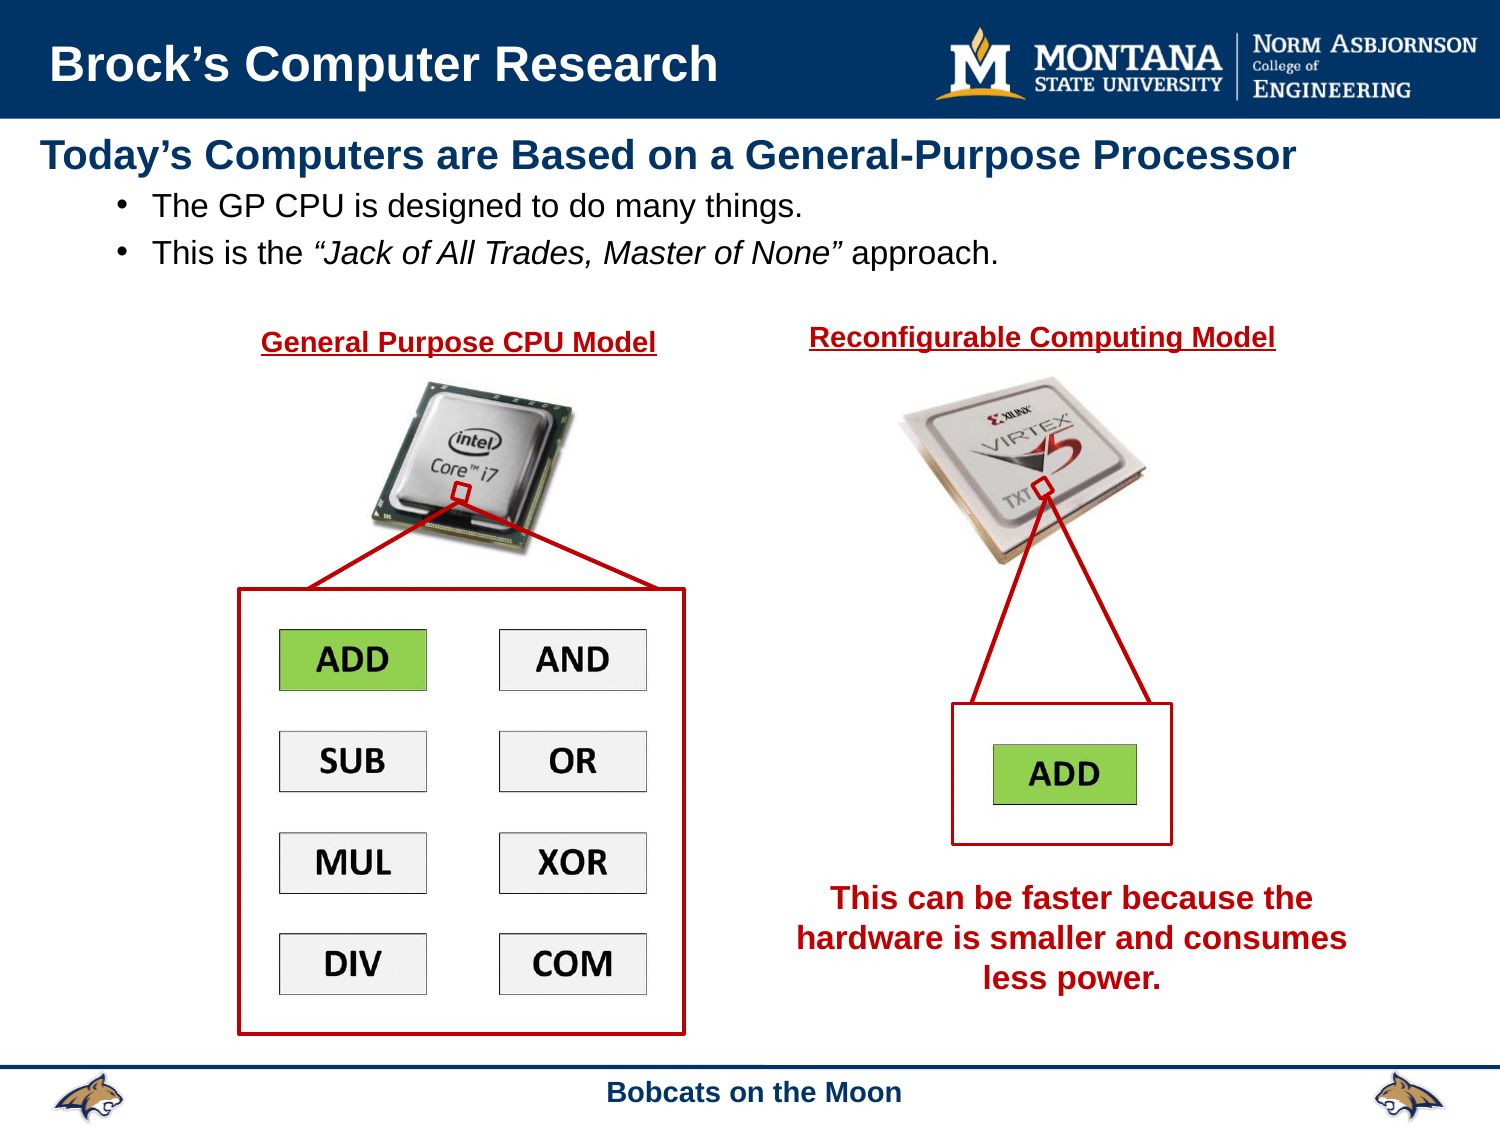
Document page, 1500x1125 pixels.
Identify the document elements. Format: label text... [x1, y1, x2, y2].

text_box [971, 494, 1048, 704]
title Brock’s Computer Research [33, 29, 936, 94]
picture [46, 1067, 125, 1125]
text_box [308, 499, 457, 589]
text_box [1048, 494, 1151, 704]
picture [894, 372, 1151, 568]
picture [238, 588, 685, 1035]
text_box This can be faster because the hardware is smaller and consumes less power. [786, 876, 1358, 997]
picture [913, 7, 1500, 121]
picture [366, 378, 580, 499]
list Today’s Computers are Based on a General-Purpose Processor The GP CPU is designed to do many things. This is the “Jack of All Trades, Master of None” approach. [24, 120, 1479, 1046]
text_box General Purpose CPU Model [216, 323, 702, 359]
text_box Reconfigurable Computing Model [800, 318, 1286, 354]
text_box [458, 499, 658, 589]
picture [952, 703, 1172, 845]
picture [1373, 1066, 1452, 1125]
